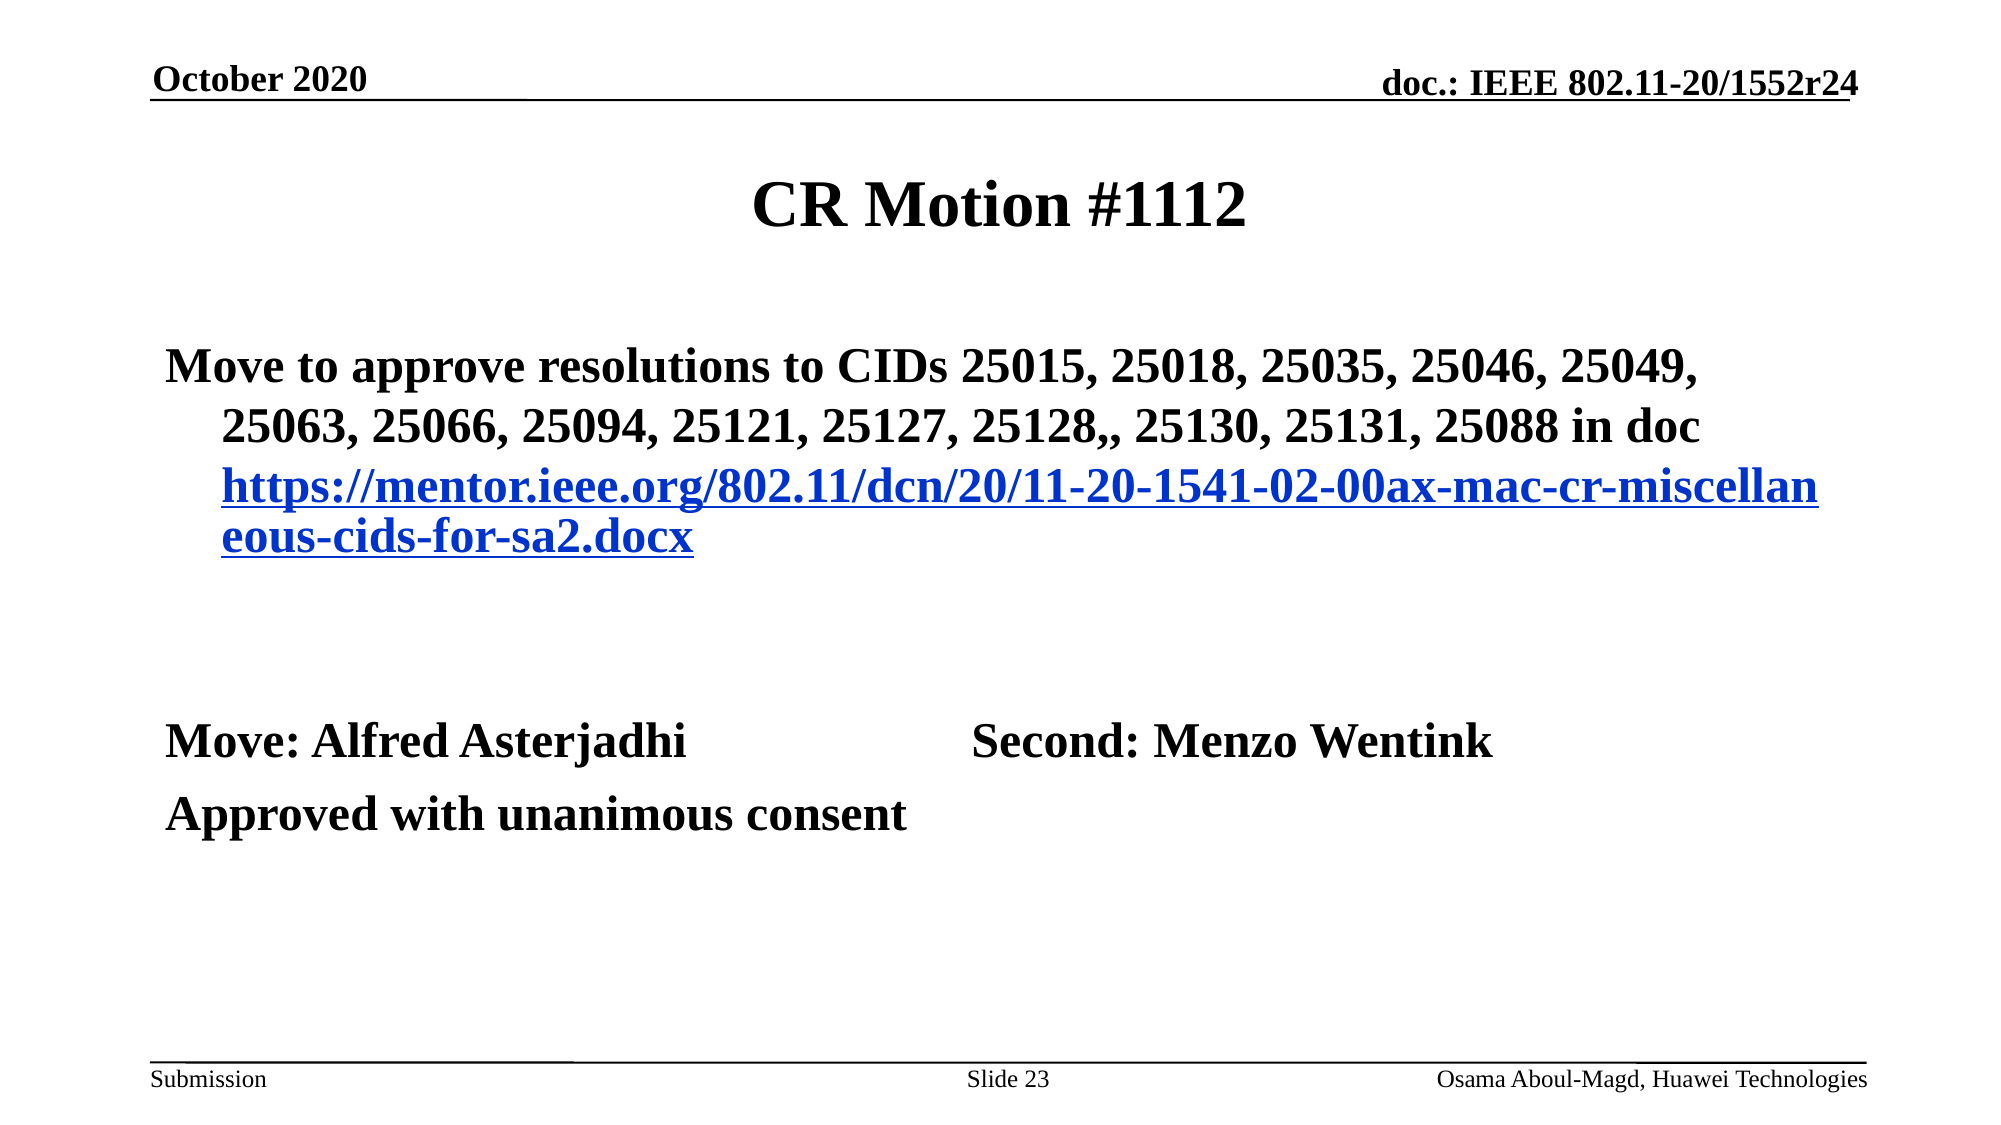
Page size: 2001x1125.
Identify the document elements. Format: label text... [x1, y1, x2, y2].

title CR Motion #1112 [149, 112, 1850, 288]
list Move to approve resolutions to CIDs 25015, 25018, 25035, 25046, 25049, 25063, 25066, 25094, 25121, 25127, 25128,, 25130, 25131, 25088 in doc https://mentor.ieee.org/802.11/dcn/20/11-20-1541-02-00ax-mac-cr-miscellaneous-cids-for-sa2.docx Move: Alfred Asterjadhi Second: Menzo Wentink Approved with unanimous consent [149, 324, 1850, 1000]
footer Osama Aboul-Magd, Huawei Technologies [1171, 1061, 1869, 1093]
slide_number Slide 23 [950, 1061, 1067, 1123]
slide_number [152, 54, 563, 100]
